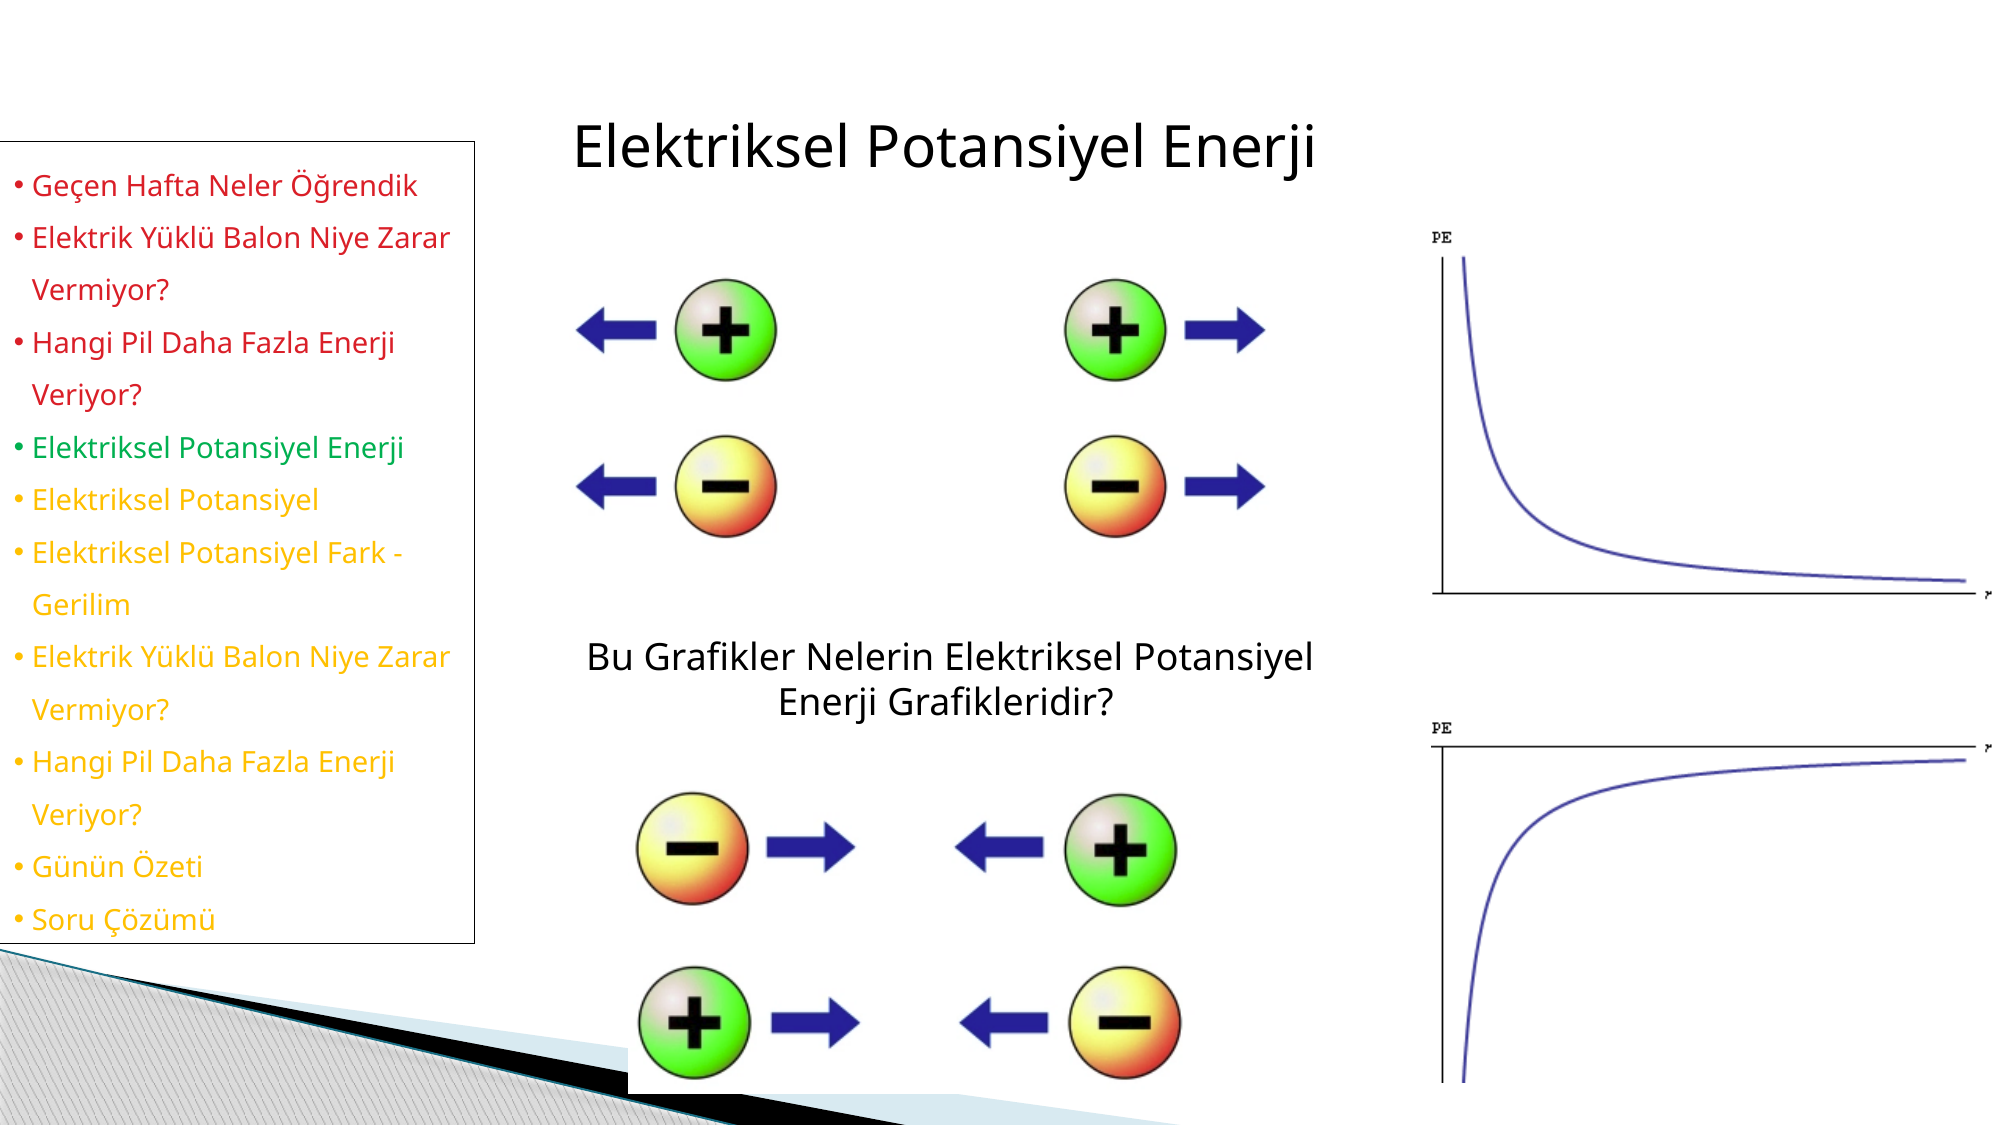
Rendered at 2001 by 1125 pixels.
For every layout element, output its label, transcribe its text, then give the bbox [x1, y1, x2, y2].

picture [569, 261, 1282, 552]
text_box Geçen Hafta Neler Öğrendik Elektrik Yüklü Balon Niye Zarar Vermiyor? Hangi Pil Daha Fazla Enerji Veriyor? Elektriksel Potansiyel Enerji Elektriksel Potansiyel Elektriksel Potansiyel Fark - Gerilim Elektrik Yüklü Balon Niye Zarar Vermiyor? Hangi Pil Daha Fazla Enerji Veriyor? Günün Özeti Soru Çözümü [0, 141, 475, 944]
picture [1431, 717, 1995, 1083]
picture [1431, 229, 1995, 604]
text_box Bu Grafikler Nelerin Elektriksel Potansiyel Enerji Grafikleridir? [543, 625, 1359, 731]
picture [628, 774, 1195, 1094]
text_box Elektriksel Potansiyel Enerji [557, 101, 2000, 187]
